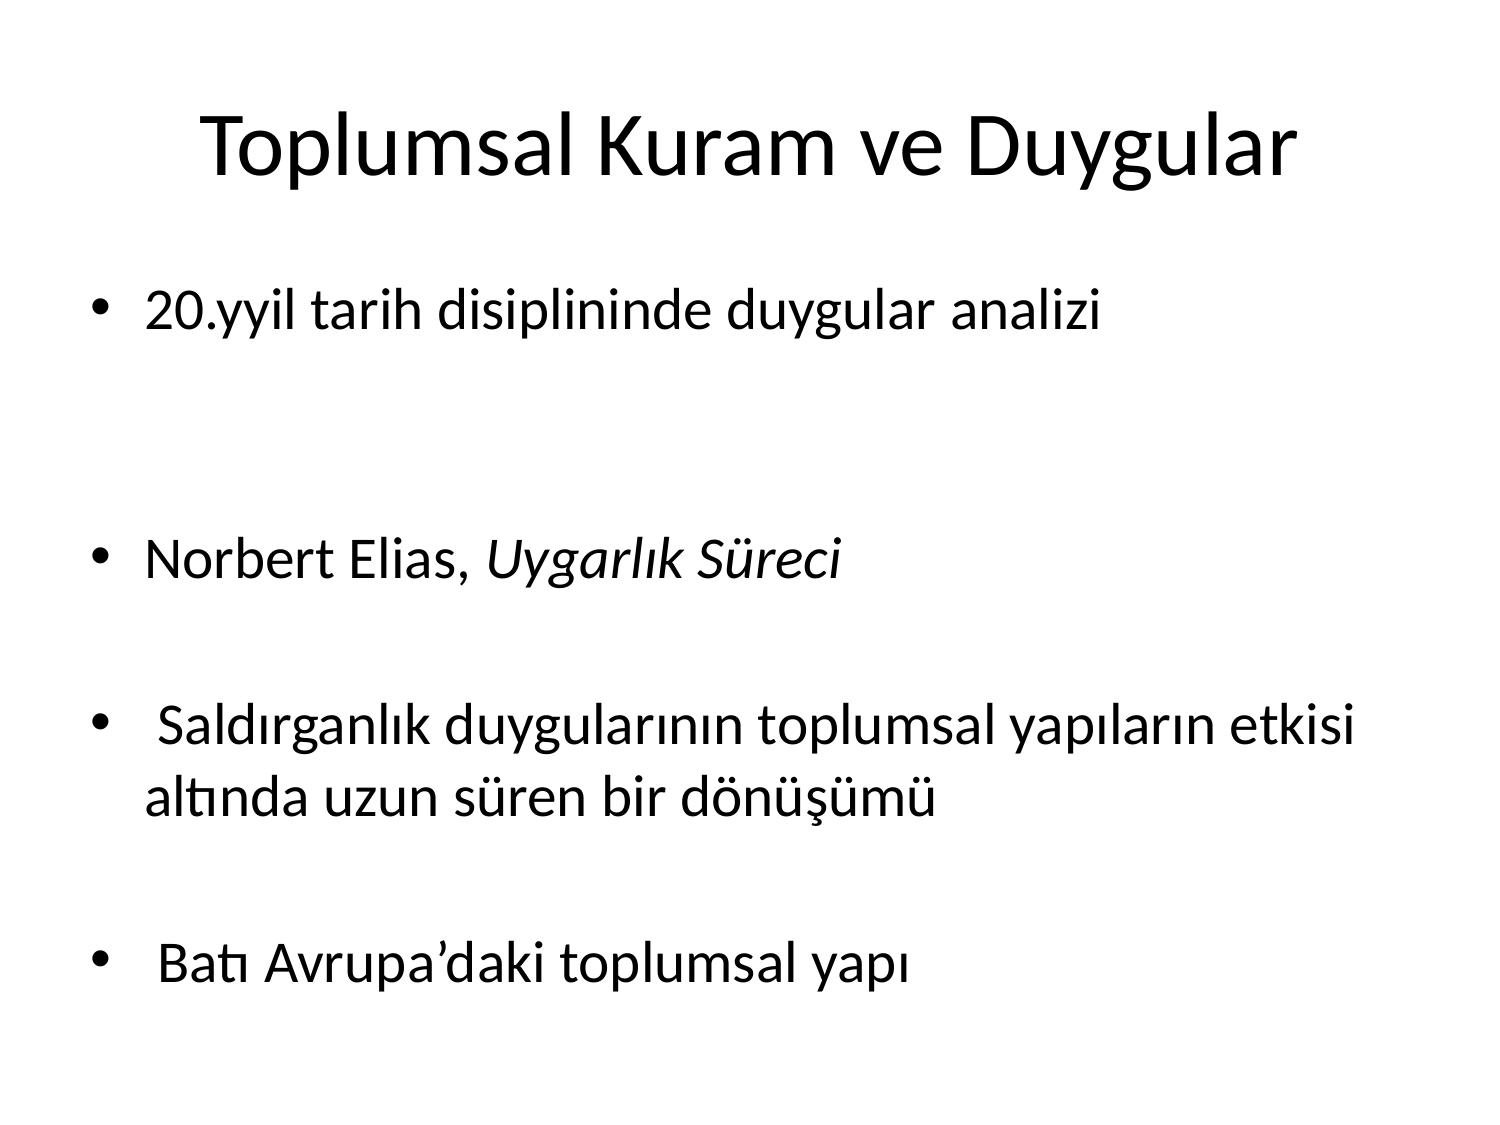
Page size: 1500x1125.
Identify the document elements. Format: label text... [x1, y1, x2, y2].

title Toplumsal Kuram ve Duygular [75, 45, 1425, 233]
list 20.yyil tarih disiplininde duygular analizi Norbert Elias, Uygarlık Süreci Saldırganlık duygularının toplumsal yapıların etkisi altında uzun süren bir dönüşümü Batı Avrupa’daki toplumsal yapı [75, 262, 1425, 1005]
